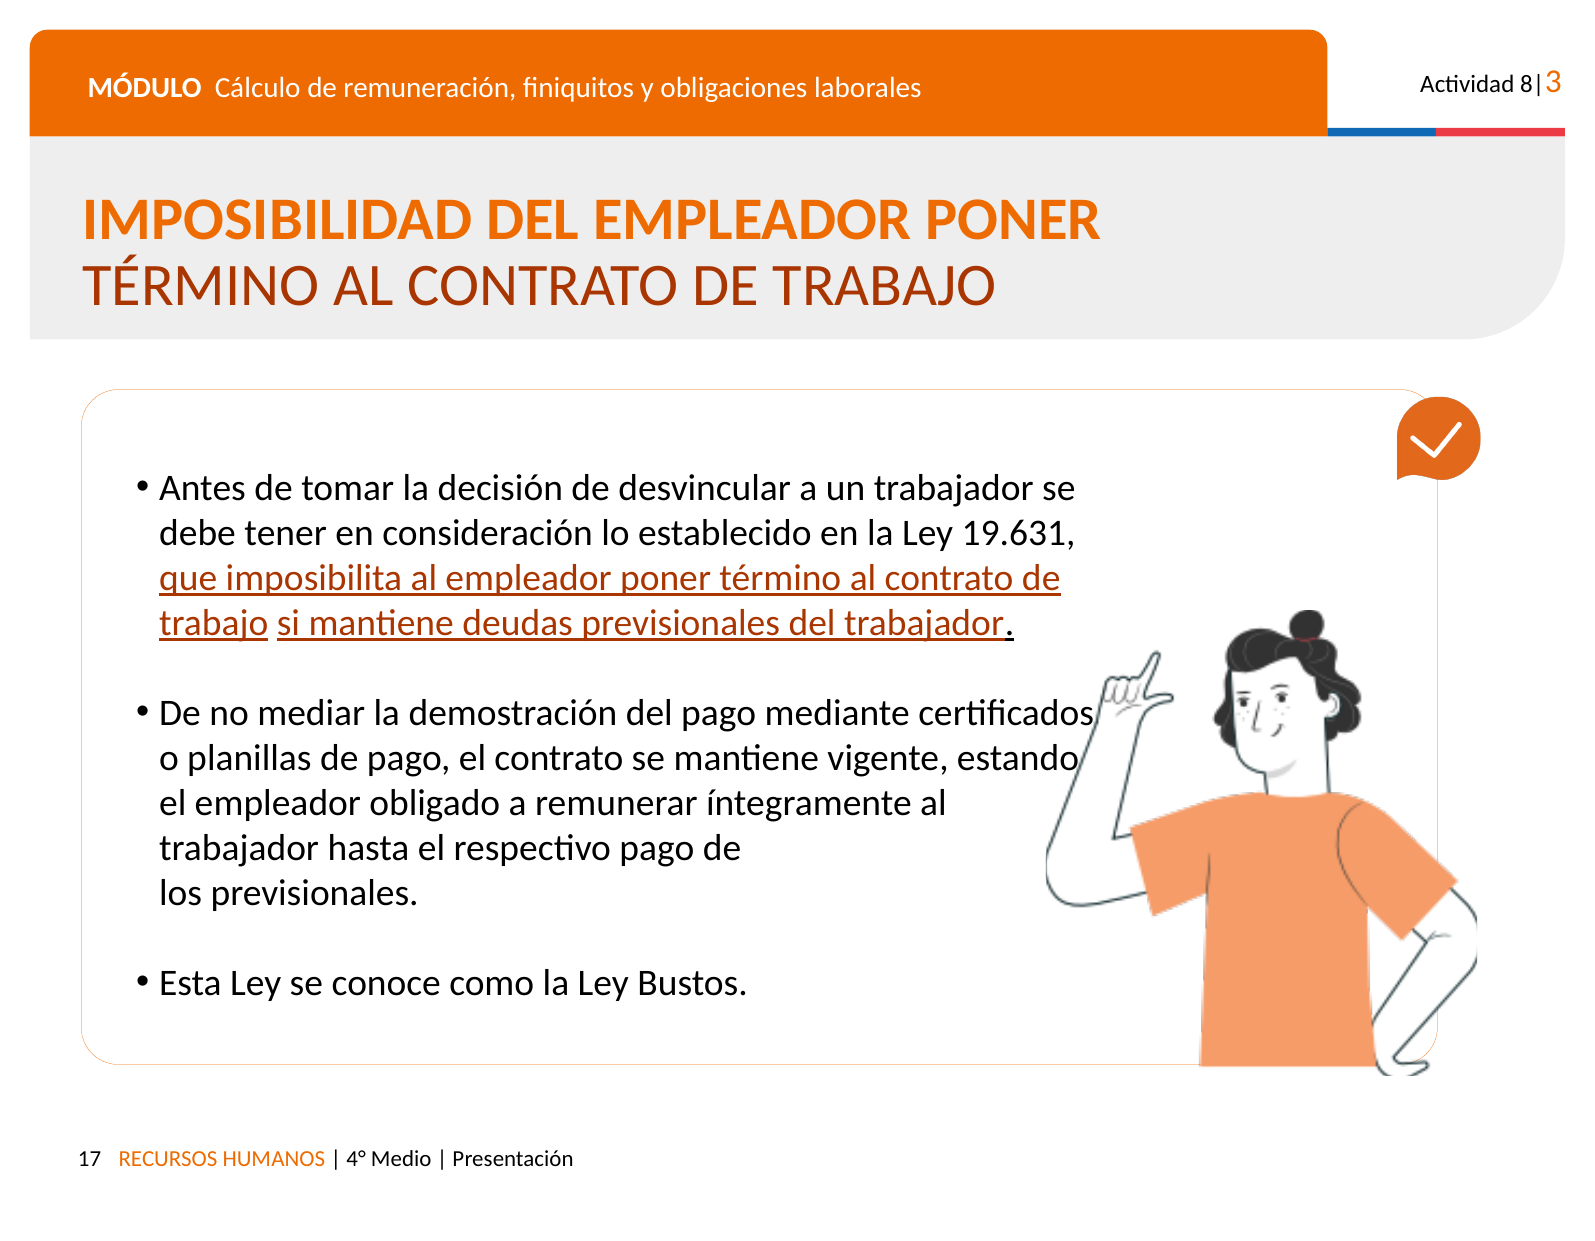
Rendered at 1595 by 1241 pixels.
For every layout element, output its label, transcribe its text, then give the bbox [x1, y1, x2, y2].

text_box Antes de tomar la decisión de desvincular a un trabajador se debe tener en consideración lo establecido en la Ley 19.631, que imposibilita al empleador poner término al contrato de trabajo si mantiene deudas previsionales del trabajador. De no mediar la demostración del pago mediante certificados o planillas de pago, el contrato se mantiene vigente, estando el empleador obligado a remunerar íntegramente al trabajador hasta el respectivo pago de los previsionales. Esta Ley se conoce como la Ley Bustos. [119, 454, 1112, 1013]
picture [1393, 395, 1483, 480]
picture [1045, 609, 1478, 1076]
text_box [81, 389, 1438, 1065]
text_box IMPOSIBILIDAD DEL EMPLEADOR PONER TÉRMINO AL CONTRATO DE TRABAJO [67, 180, 1595, 326]
